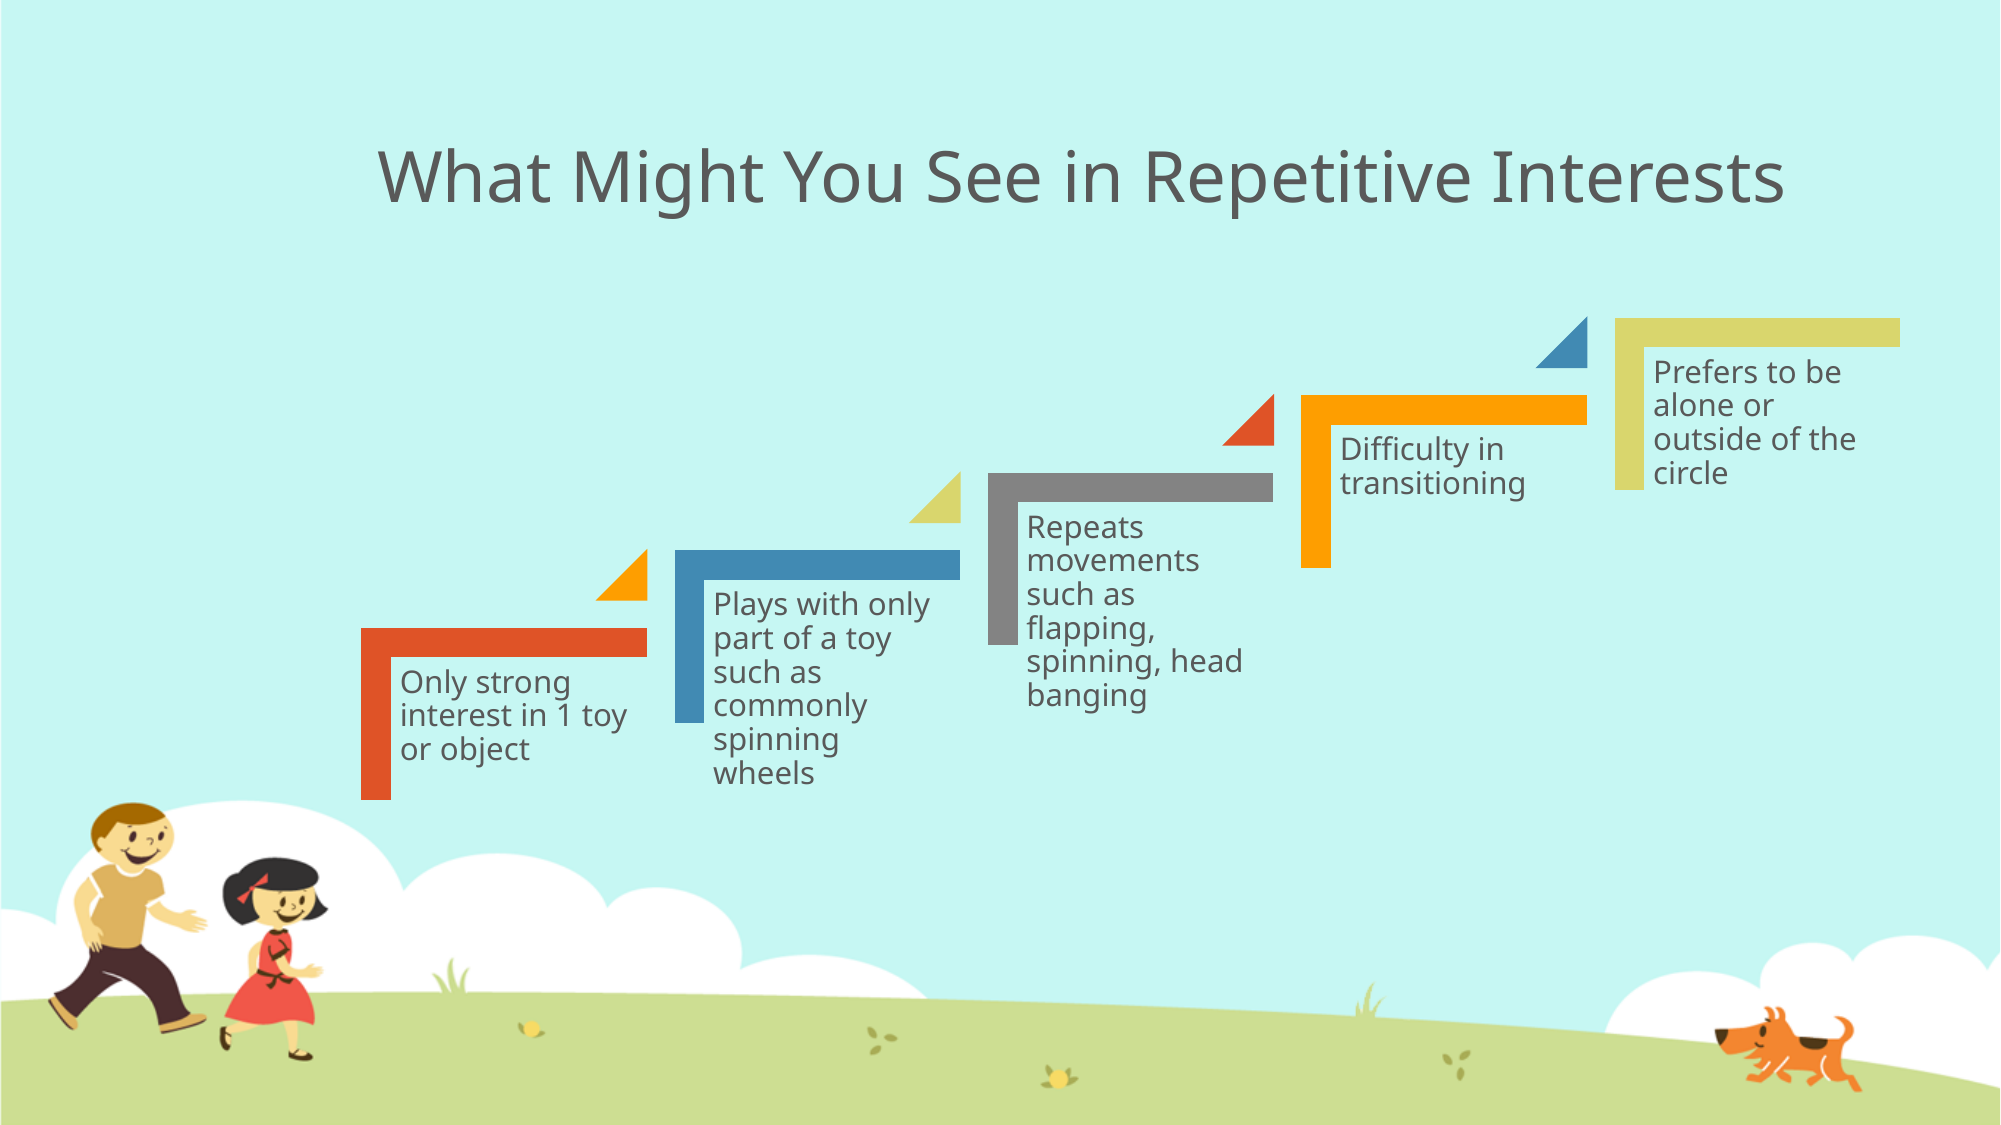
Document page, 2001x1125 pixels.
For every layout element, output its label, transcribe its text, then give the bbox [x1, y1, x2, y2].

picture [0, 0, 2001, 1125]
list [362, 262, 1900, 938]
title What Might You See in Repetitive Interests [362, 28, 1900, 226]
